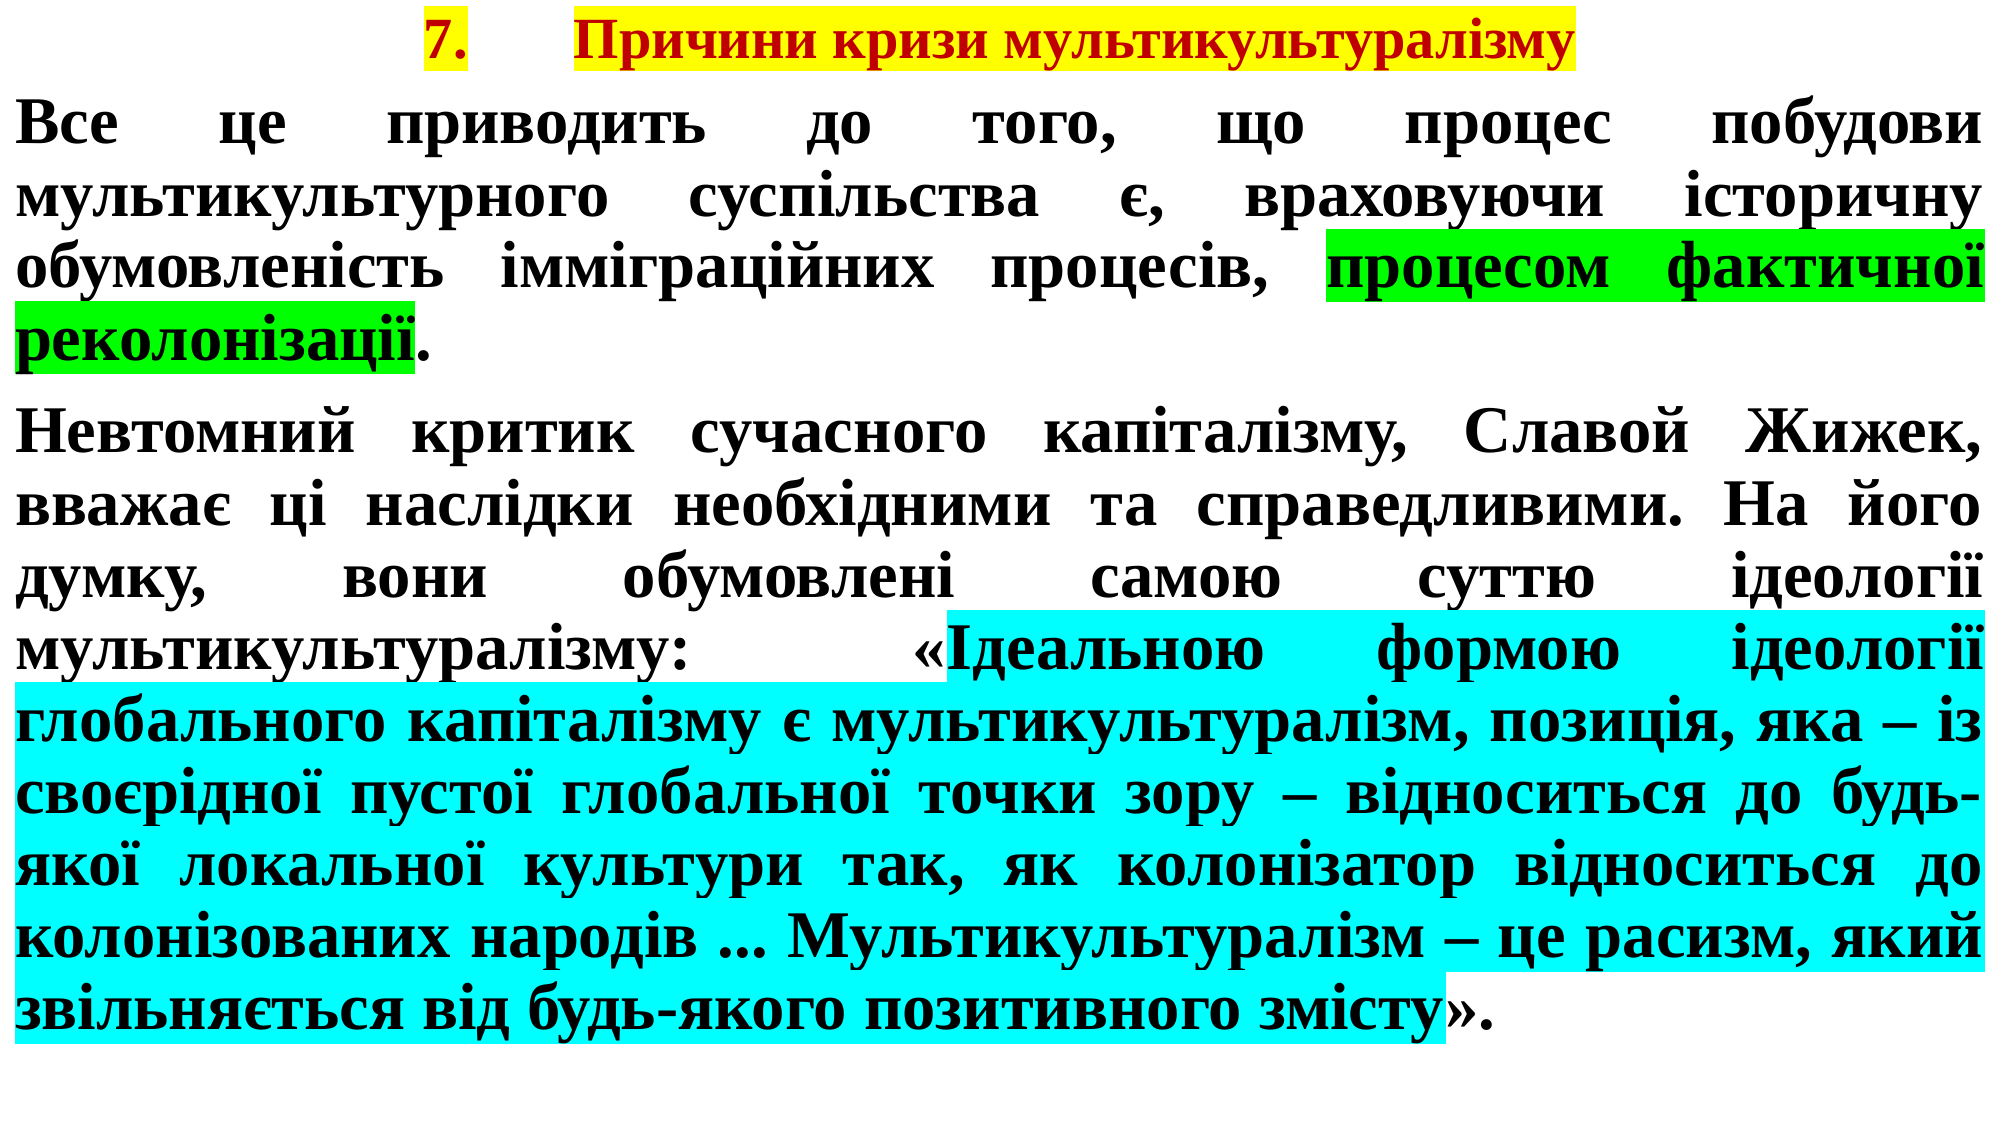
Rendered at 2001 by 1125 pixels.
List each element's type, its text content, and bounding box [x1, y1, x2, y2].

title 7. Причини кризи мультикультуралізму [0, 0, 2000, 78]
list Все це приводить до того, що процес побудови мультикультурного суспільства є, враховуючи історичну обумовленість імміграційних процесів, процесом фактичної реколонізації. Невтомний критик сучасного капіталізму, Славой Жижек, вважає ці наслідки необхідними та справедливими. На його думку, вони обумовлені самою суттю ідеології мультикультуралізму: «Ідеальною формою ідеології глобального капіталізму є мультикультуралізм, позиція, яка – із своєрідної пустої глобальної точки зору – відноситься до будь-якої локальної культури так, як колонізатор відноситься до колонізованих народів ... Мультикультуралізм – це расизм, який звільняється від будь-якого позитивного змісту». [0, 78, 2000, 1125]
